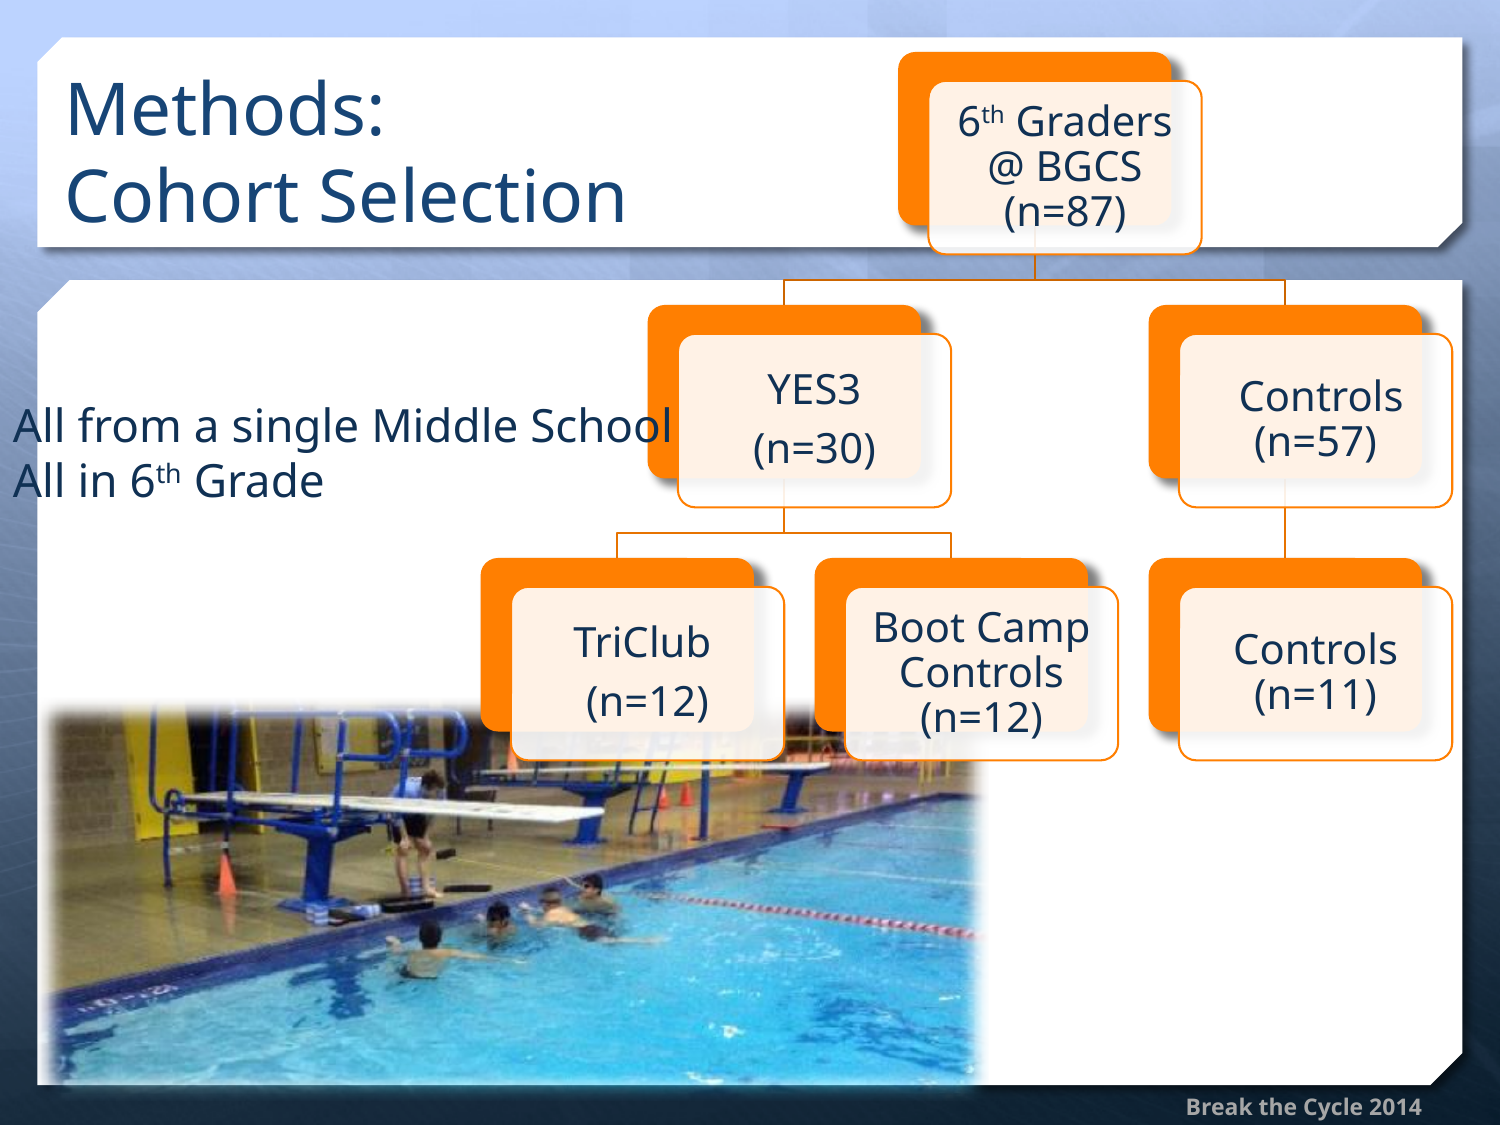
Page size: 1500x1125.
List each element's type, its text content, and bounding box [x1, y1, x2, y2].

text_box All from a single Middle School All in 6th Grade [0, 389, 480, 514]
picture [33, 697, 990, 1102]
title Methods: Cohort Selection [49, 54, 480, 333]
footer Break the Cycle 2014 [962, 1077, 1438, 1125]
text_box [480, 20, 1453, 792]
